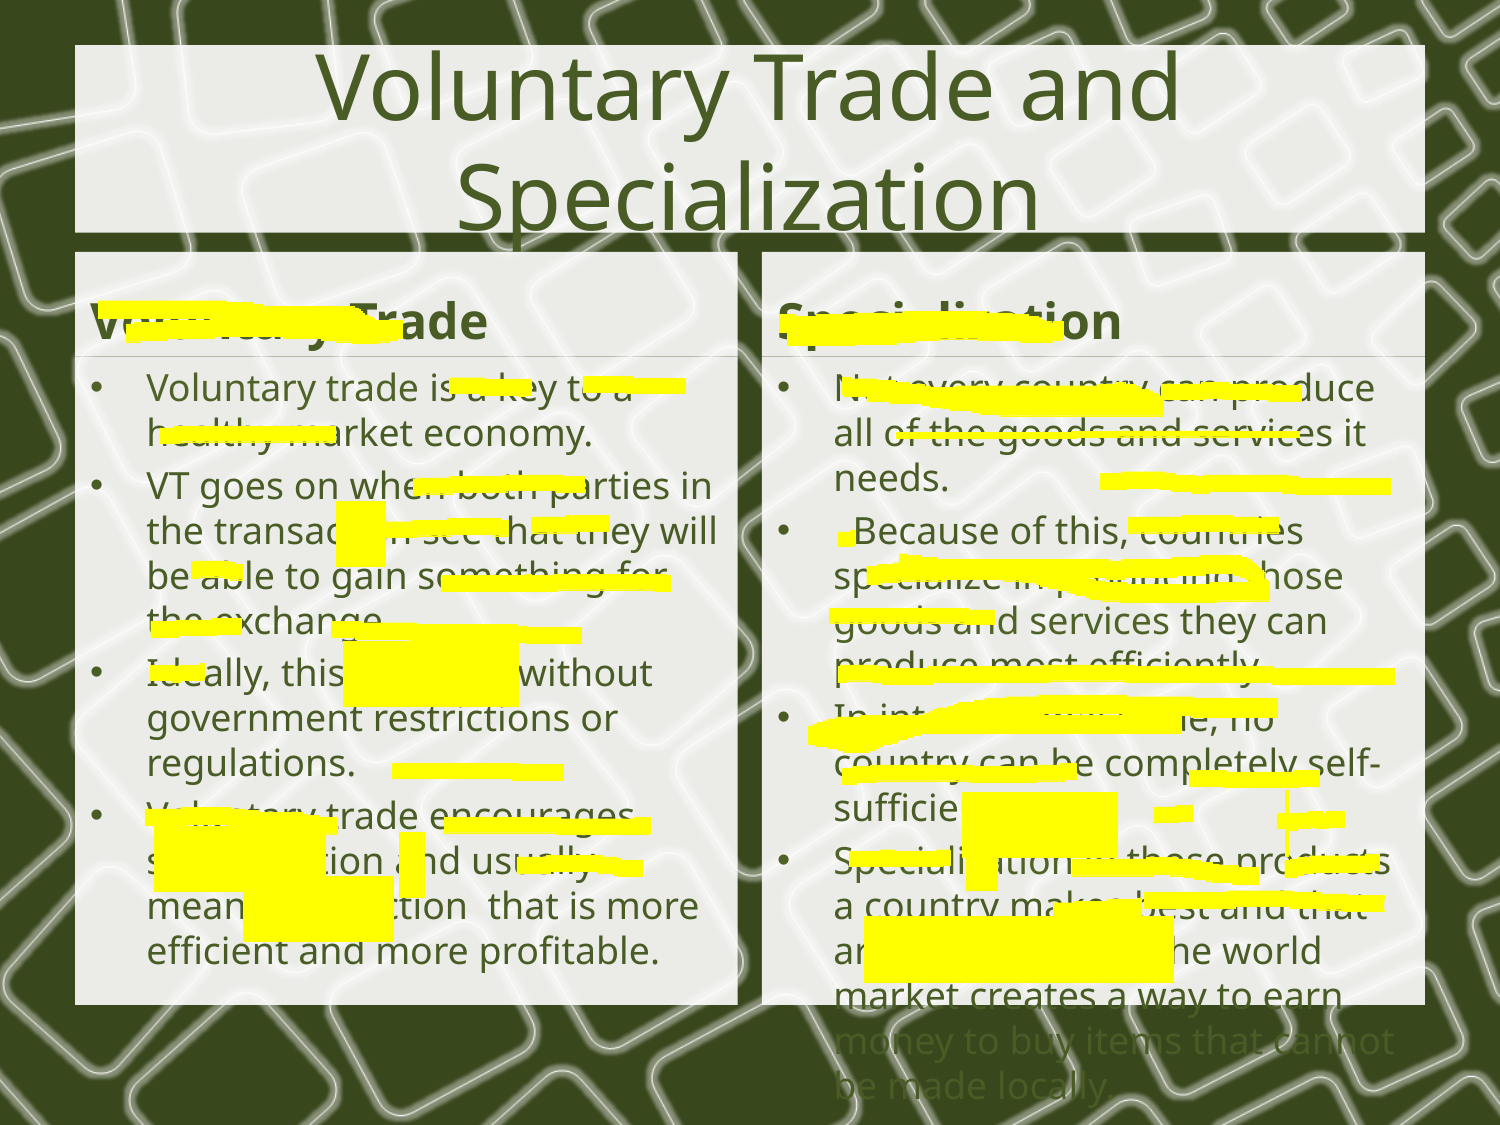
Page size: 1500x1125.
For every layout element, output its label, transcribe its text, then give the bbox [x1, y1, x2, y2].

title Voluntary Trade and Specialization [75, 45, 1425, 233]
list Voluntary trade is a key to a healthy market economy. VT goes on when both parties in the transaction see that they will be able to gain something for the exchange. Ideally, this happens without government restrictions or regulations. Voluntary trade encourages specialization and usually means production that is more efficient and more profitable. [75, 356, 738, 1005]
list Not every country can produce all of the goods and services it needs. Because of this, countries specialize in producing those goods and services they can produce most efficiently. In international trade, no country can be completely self-sufficient. Specialization in those products a country makes best and that are in demand on the world market creates a way to earn money to buy items that cannot be made locally. [761, 356, 1425, 1005]
picture [0, 0, 1500, 1125]
list Specialization [761, 251, 1425, 356]
list Voluntary Trade [75, 251, 738, 356]
